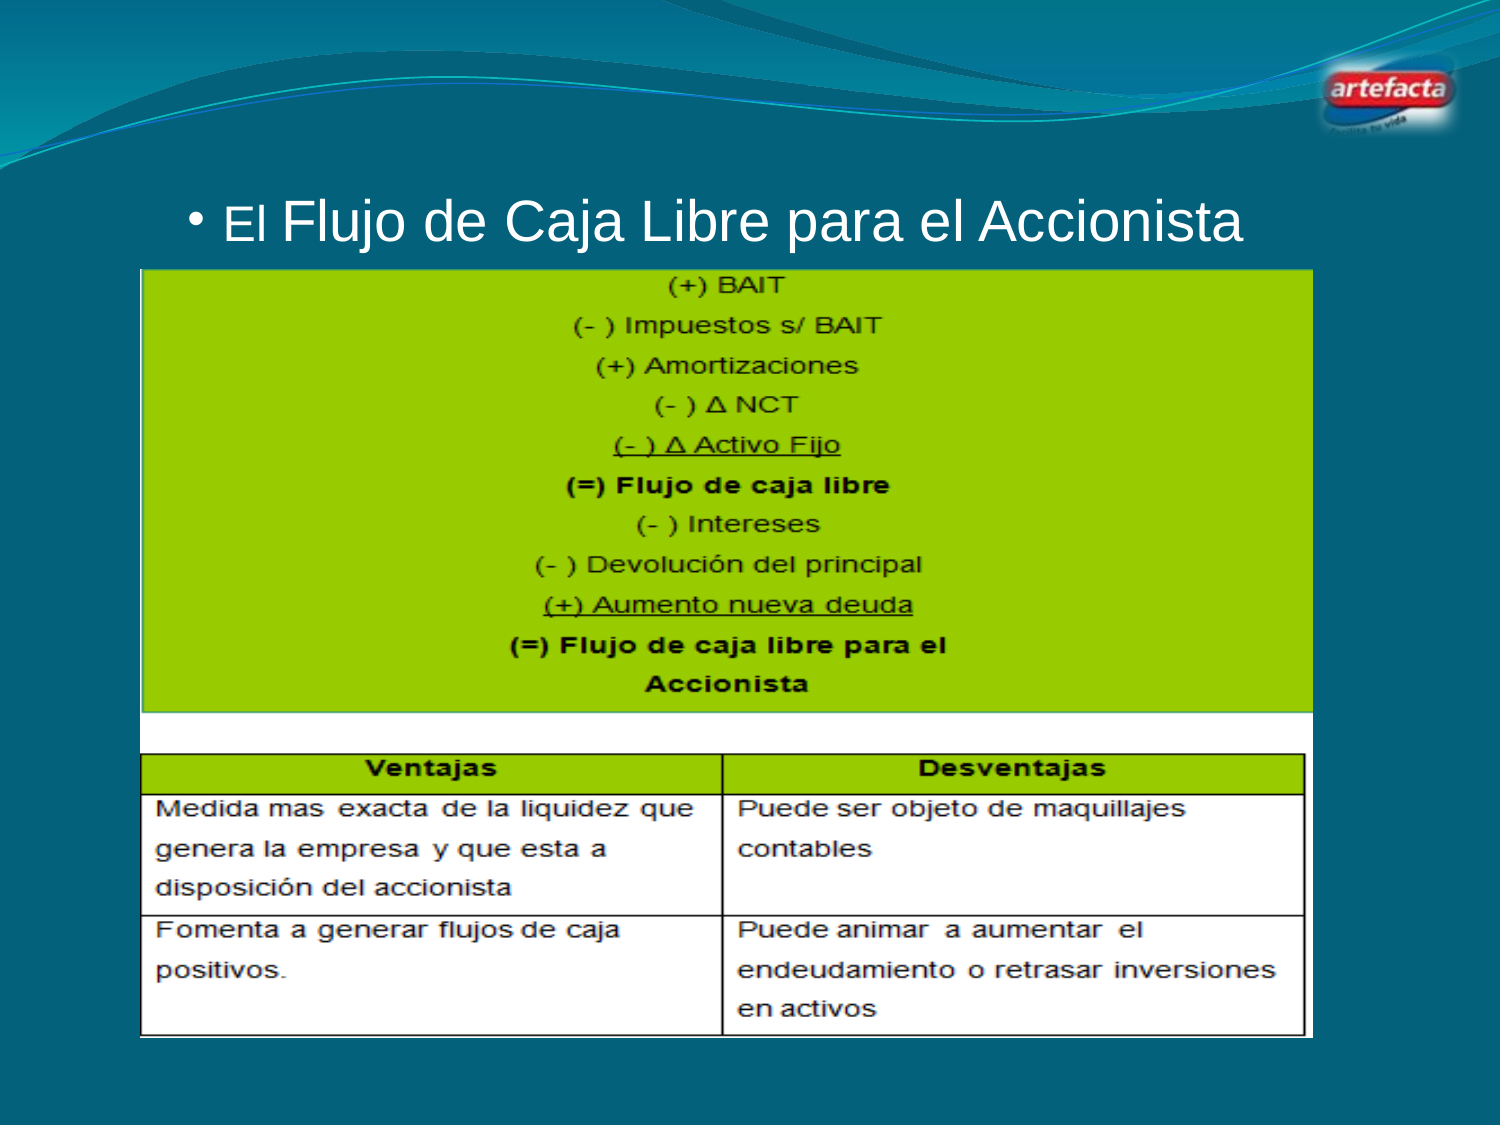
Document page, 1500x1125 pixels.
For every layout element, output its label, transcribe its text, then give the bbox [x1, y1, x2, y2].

picture [1312, 51, 1459, 135]
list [140, 269, 1313, 1038]
text_box El Flujo de Caja Libre para el Accionista [172, 175, 1261, 261]
